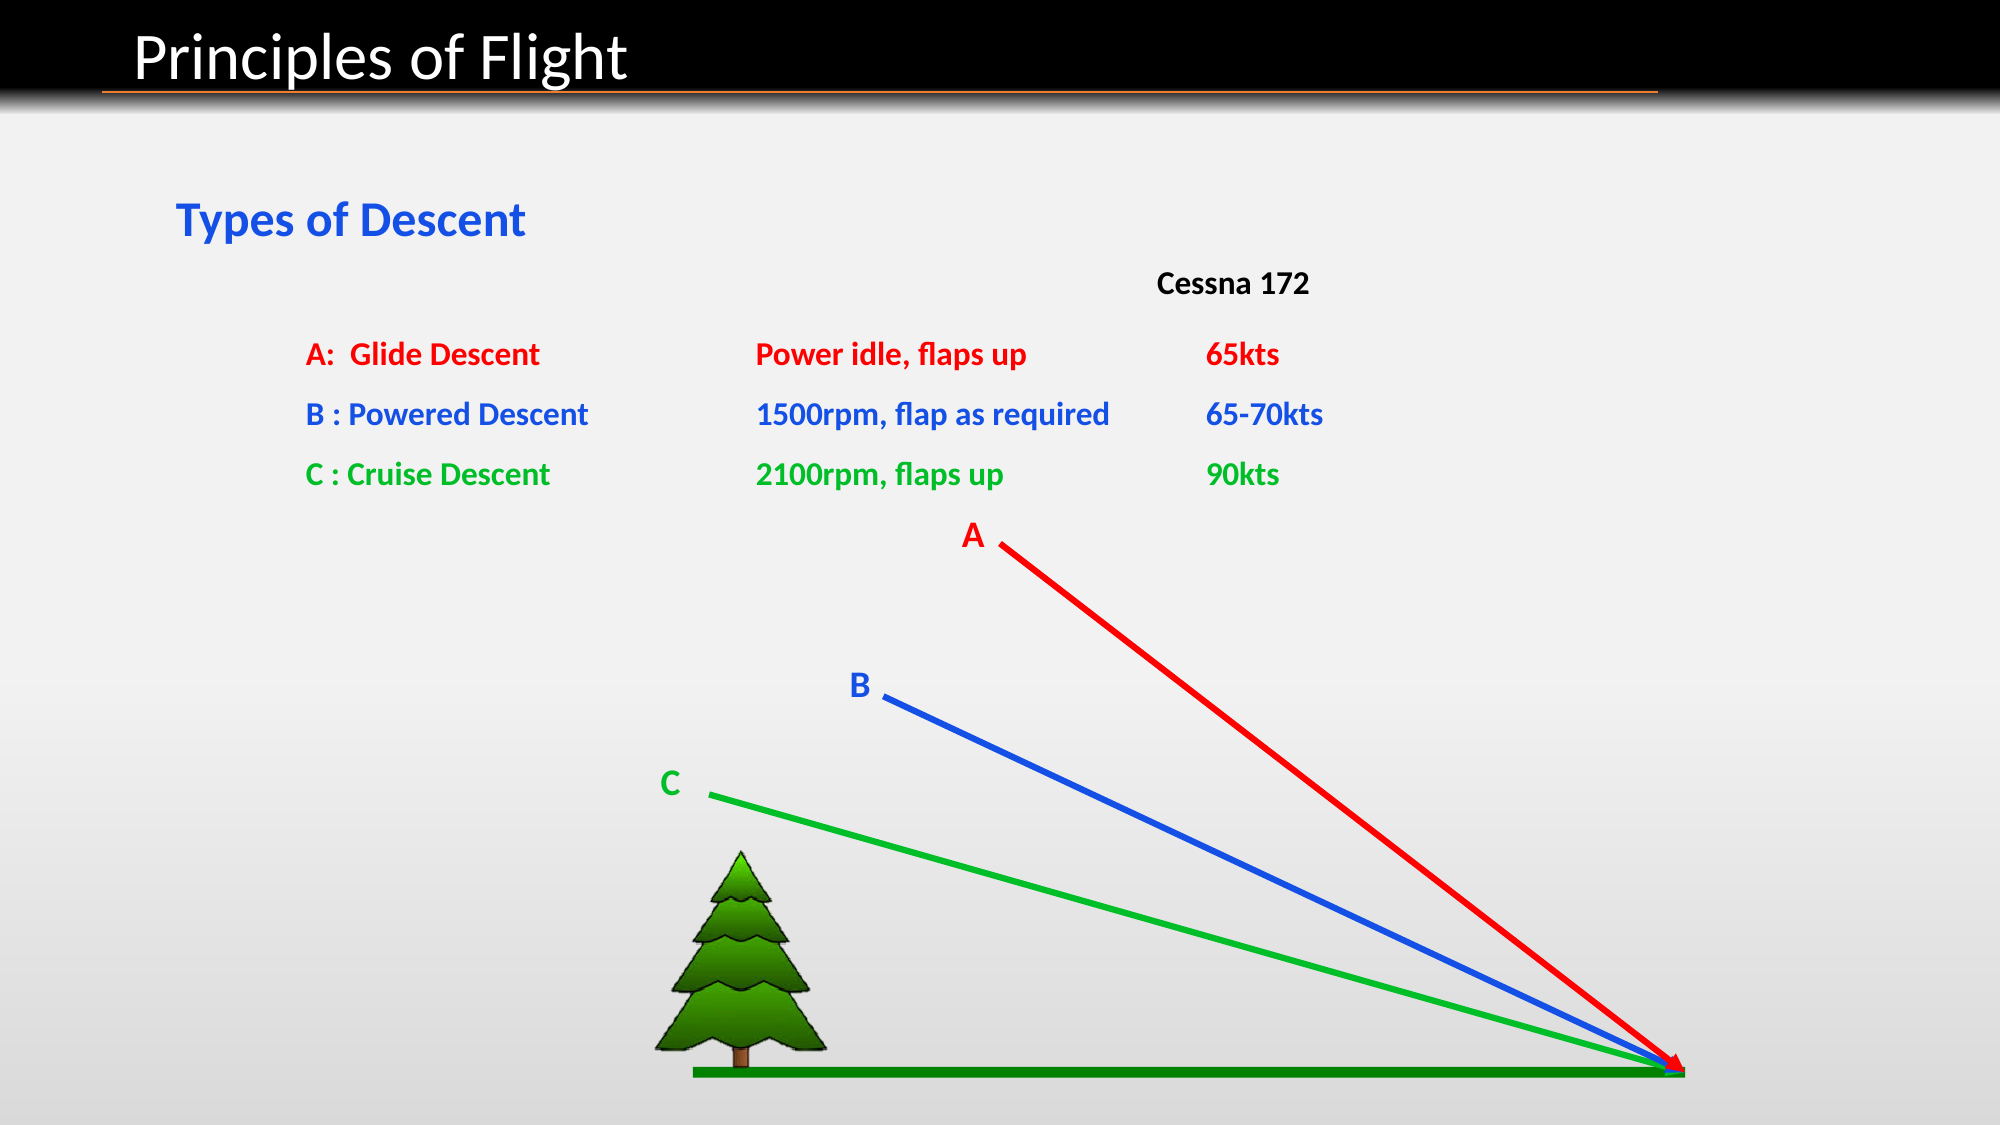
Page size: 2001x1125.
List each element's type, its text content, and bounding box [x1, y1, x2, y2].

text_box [883, 696, 999, 1073]
text_box C [645, 750, 696, 811]
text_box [709, 794, 883, 1073]
text_box Types of Descent [161, 178, 1202, 254]
text_box [836, 1073, 1686, 1079]
text_box [0, 0, 2000, 115]
text_box Principles of Flight [118, 5, 1658, 91]
text_box Principles of Flight [118, 93, 1658, 101]
text_box B [834, 652, 886, 713]
text_box A: Glide Descent Power idle, flaps up 65kts B : Powered Descent 1500rpm, flap as required 65-70kts C : Cruise Descent 2100rpm, flaps up 90kts [291, 304, 1686, 500]
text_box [999, 543, 1686, 1073]
text_box Cessna 172 [1142, 253, 1375, 309]
text_box A [947, 503, 1000, 563]
picture [645, 839, 836, 1080]
